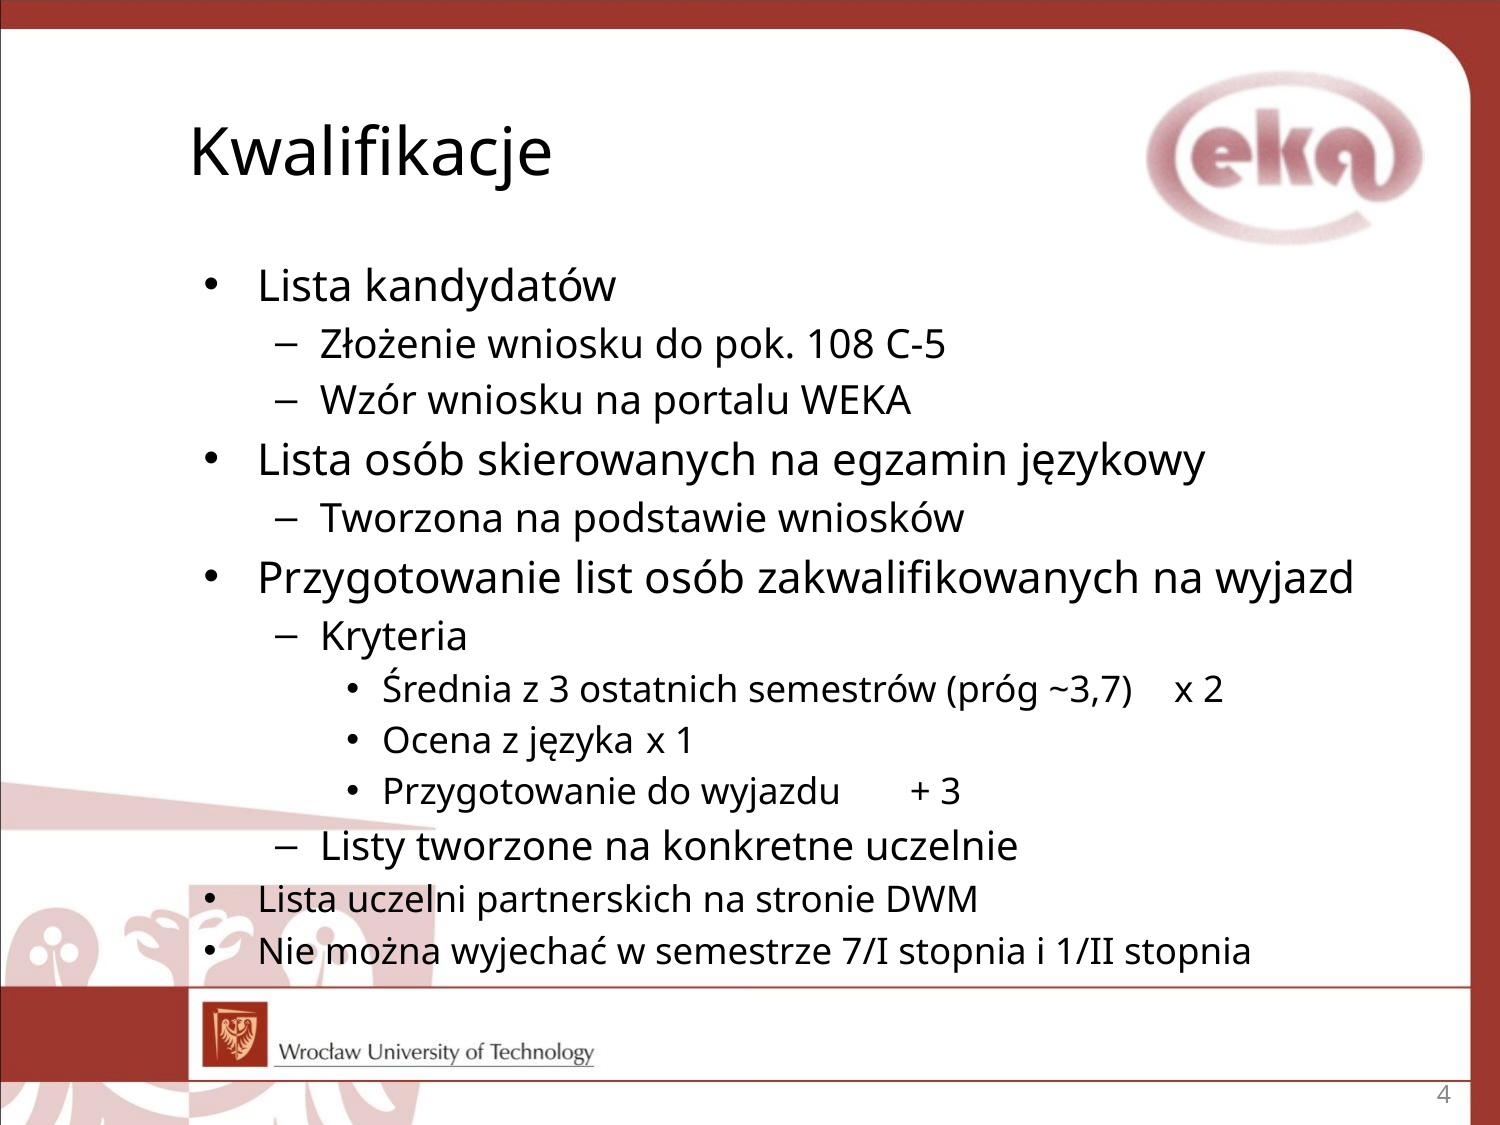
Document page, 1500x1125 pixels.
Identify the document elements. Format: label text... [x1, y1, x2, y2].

list Lista kandydatów Złożenie wniosku do pok. 108 C-5 Wzór wniosku na portalu WEKA Lista osób skierowanych na egzamin językowy Tworzona na podstawie wniosków Przygotowanie list osób zakwalifikowanych na wyjazd Kryteria Średnia z 3 ostatnich semestrów (próg ~3,7) x 2 Ocena z języka x 1 Przygotowanie do wyjazdu + 3 Listy tworzone na konkretne uczelnie Lista uczelni partnerskich na stronie DWM Nie można wyjechać w semestrze 7/I stopnia i 1/II stopnia [188, 249, 1425, 992]
title Kwalifikacje [188, 90, 1425, 209]
picture [0, 0, 1500, 1125]
slide_number 4 [1116, 1065, 1467, 1125]
